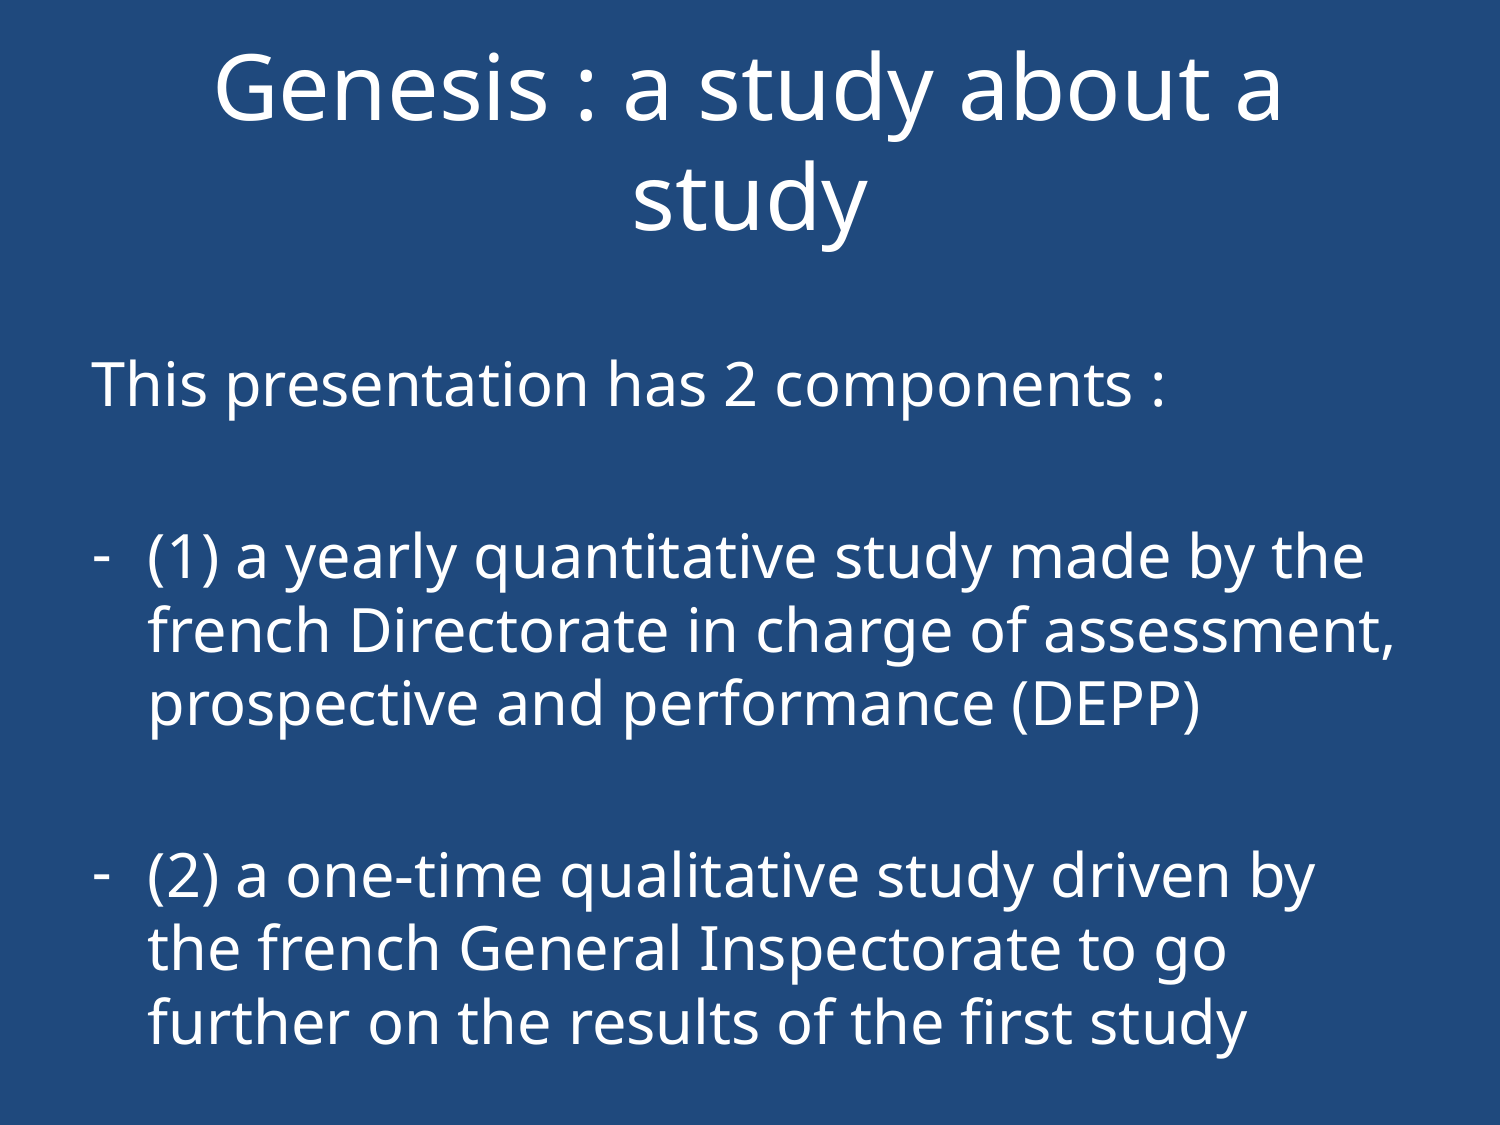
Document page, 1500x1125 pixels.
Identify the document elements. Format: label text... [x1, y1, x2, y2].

title Genesis : a study about a study [75, 45, 1425, 233]
list This presentation has 2 components : (1) a yearly quantitative study made by the french Directorate in charge of assessment, prospective and performance (DEPP) (2) a one-time qualitative study driven by the french General Inspectorate to go further on the results of the first study [76, 338, 1427, 1081]
